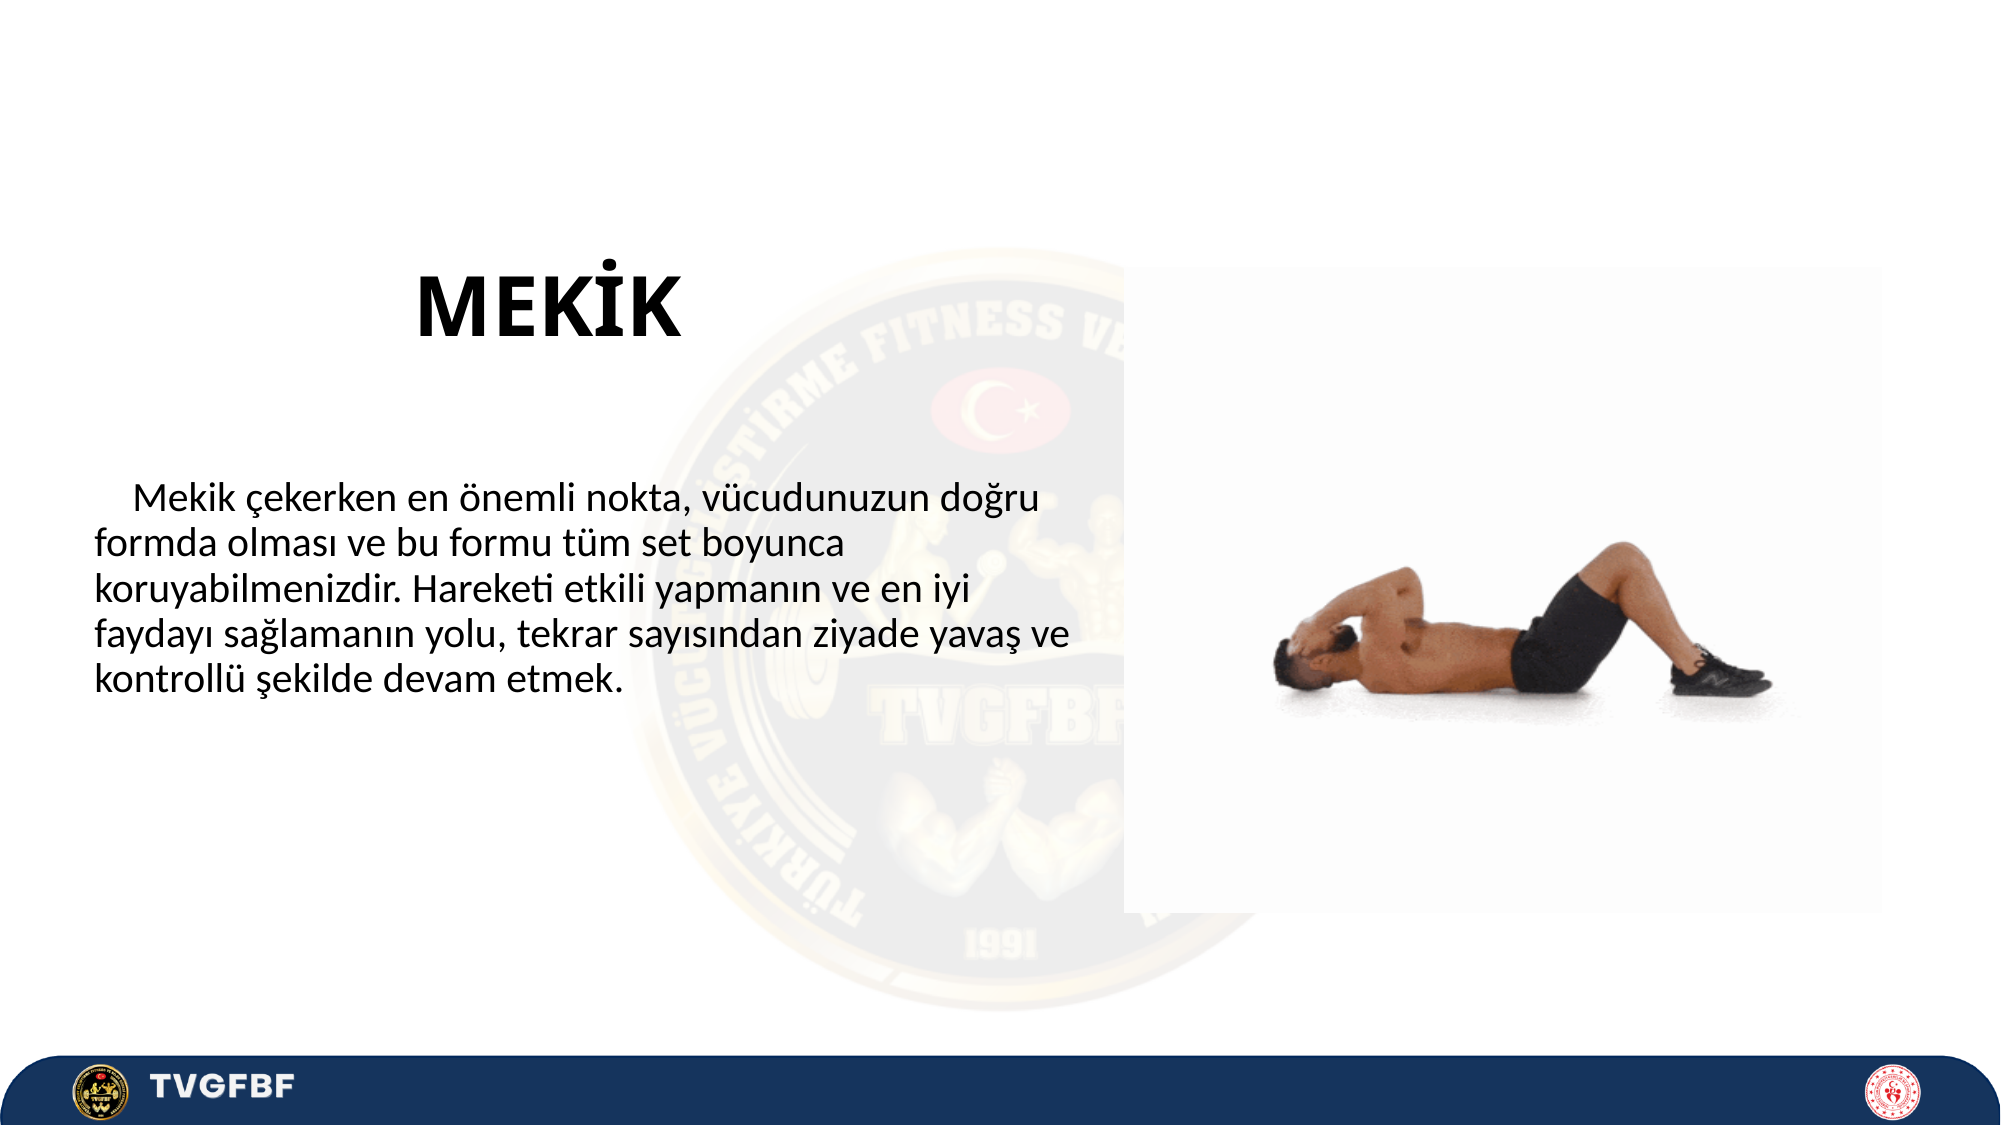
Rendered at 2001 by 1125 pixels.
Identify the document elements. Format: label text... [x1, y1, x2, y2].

list Mekik çekerken en önemli nokta, vücudunuzun doğru formda olması ve bu formu tüm set boyunca koruyabilmenizdir. Hareketi etkili yapmanın ve en iyi faydayı sağlamanın yolu, tekrar sayısından ziyade yavaş ve kontrollü şekilde devam etmek. [79, 402, 1109, 923]
picture [0, 0, 2001, 1125]
title MEKİK [66, 192, 1031, 422]
